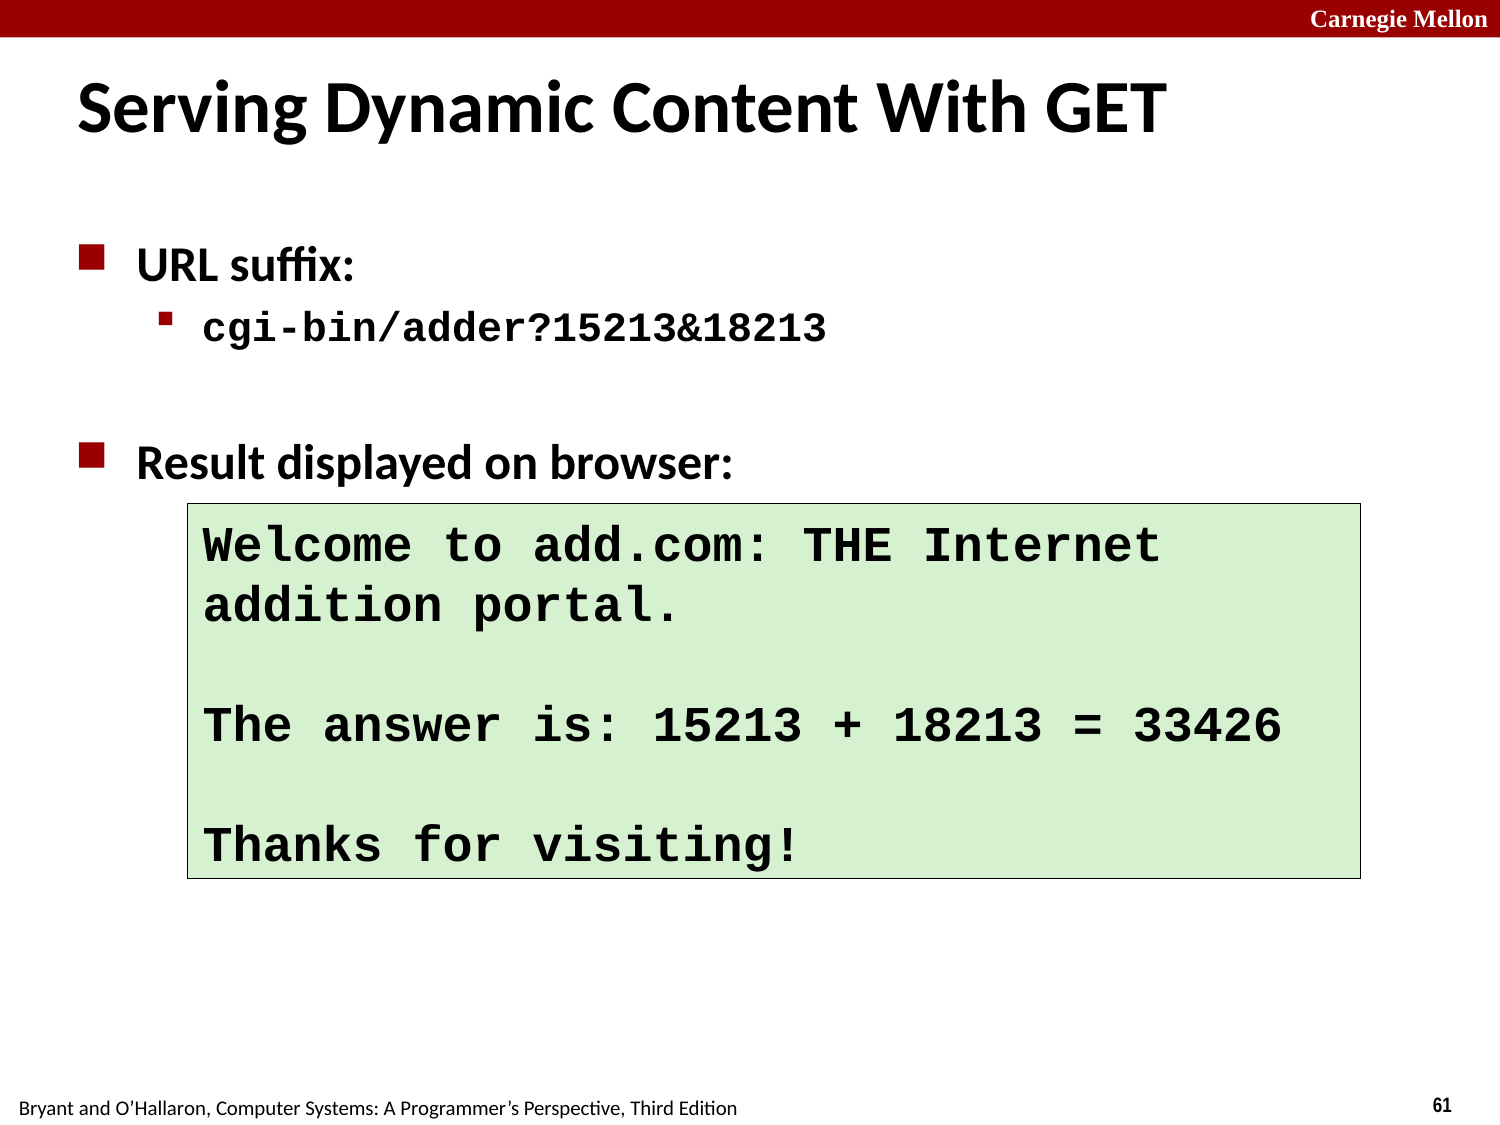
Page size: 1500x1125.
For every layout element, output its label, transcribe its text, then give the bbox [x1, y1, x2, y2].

list URL suffix: cgi-bin/adder?15213&18213 Result displayed on browser: [64, 223, 1361, 1040]
text_box Welcome to add.com: THE Internet addition portal. The answer is: 15213 + 18213 = 33426 Thanks for visiting! [187, 503, 1361, 879]
title Serving Dynamic Content With GET [62, 49, 1463, 163]
